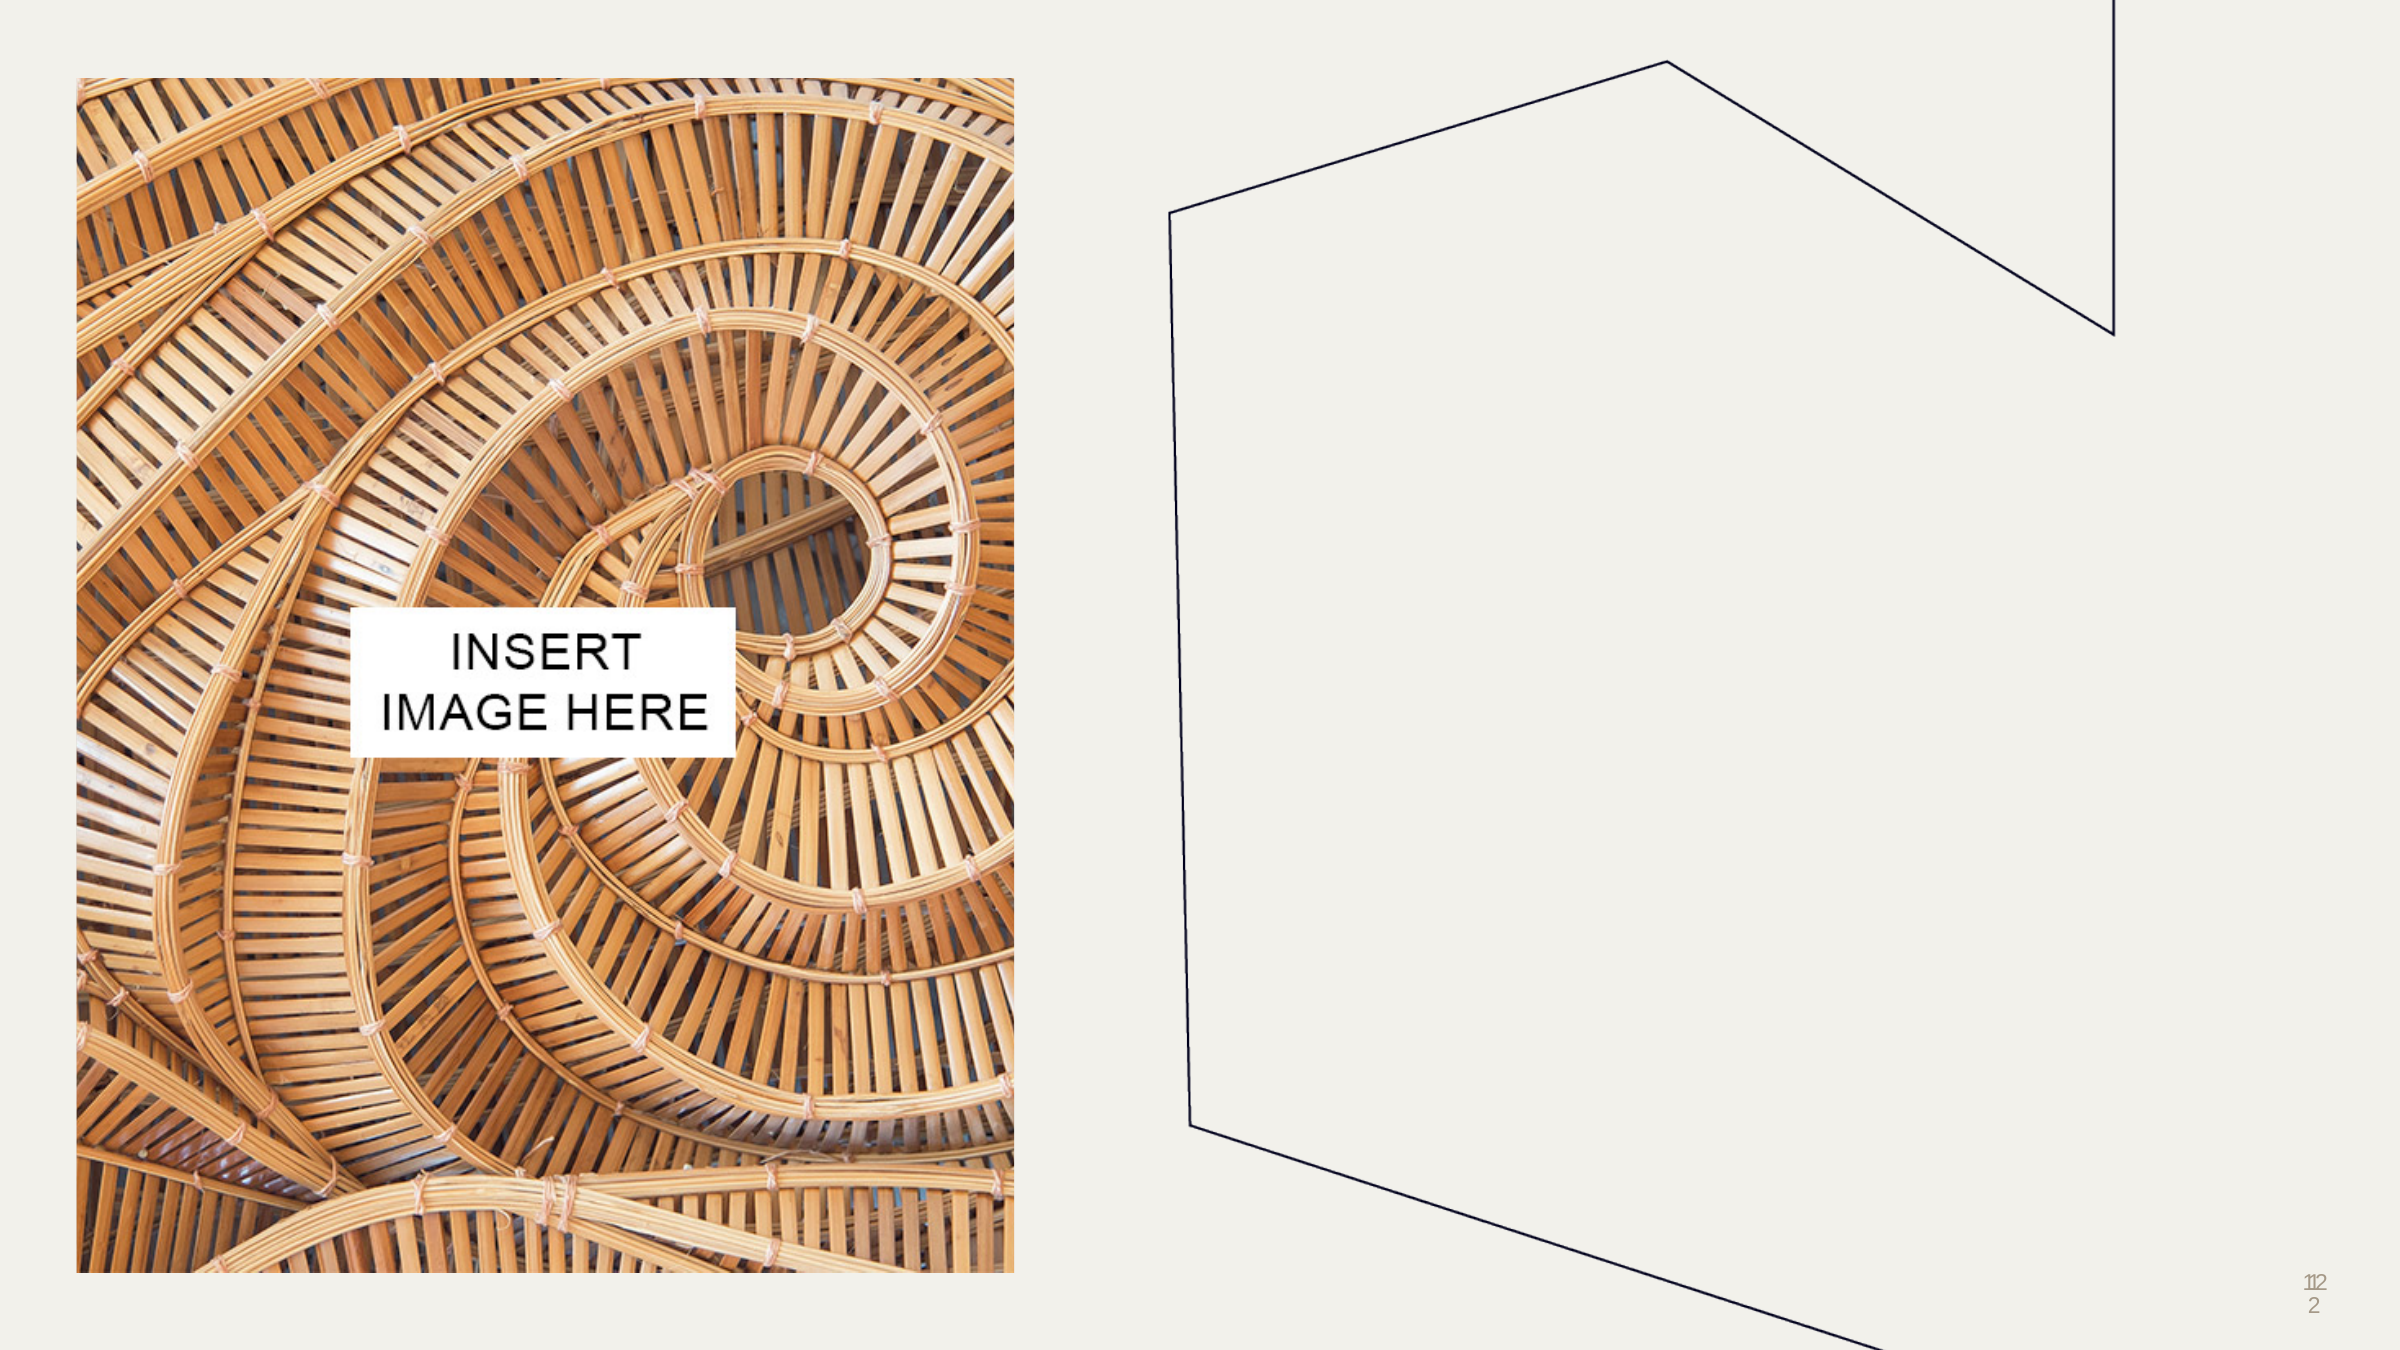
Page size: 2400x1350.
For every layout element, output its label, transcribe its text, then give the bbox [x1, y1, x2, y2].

picture [76, 78, 1015, 1273]
picture [1167, 0, 2400, 1350]
slide_number 12 [2299, 1261, 2331, 1302]
